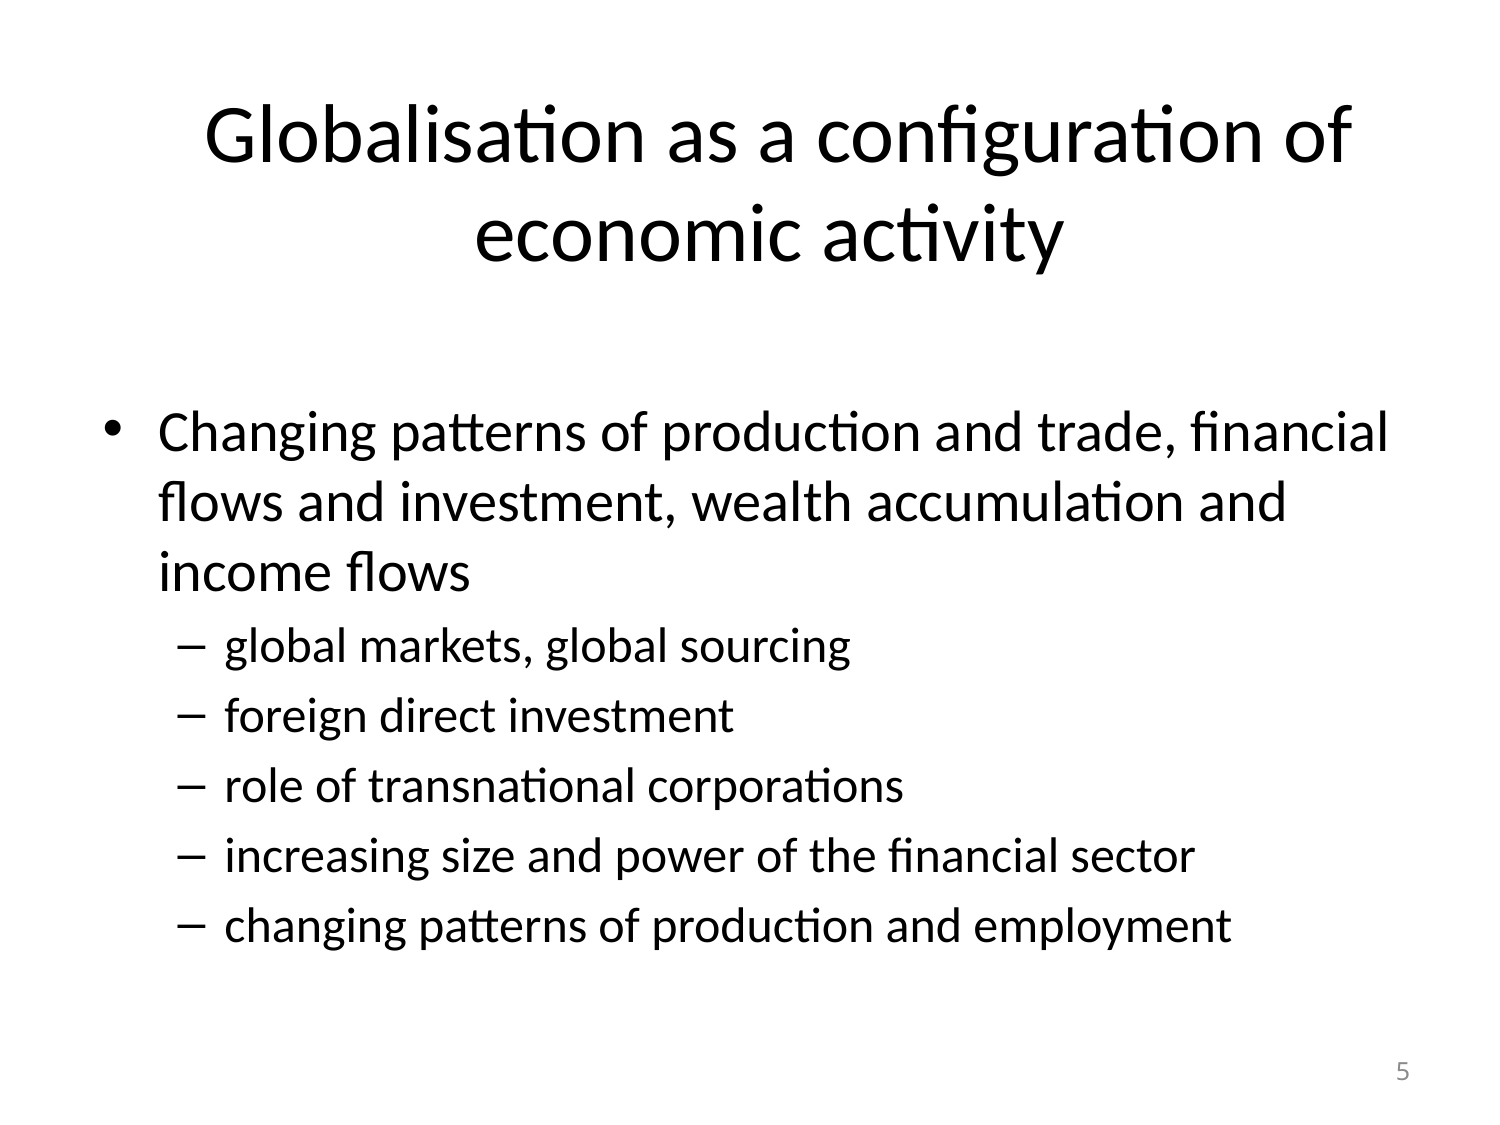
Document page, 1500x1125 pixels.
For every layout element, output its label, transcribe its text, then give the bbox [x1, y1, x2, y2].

slide_number 5 [1074, 1059, 1425, 1103]
list Changing patterns of production and trade, financial flows and investment, wealth accumulation and income flows global markets, global sourcing foreign direct investment role of transnational corporations increasing size and power of the financial sector changing patterns of production and employment [87, 385, 1425, 1059]
title Globalisation as a configuration of economic activity [76, 31, 1483, 327]
